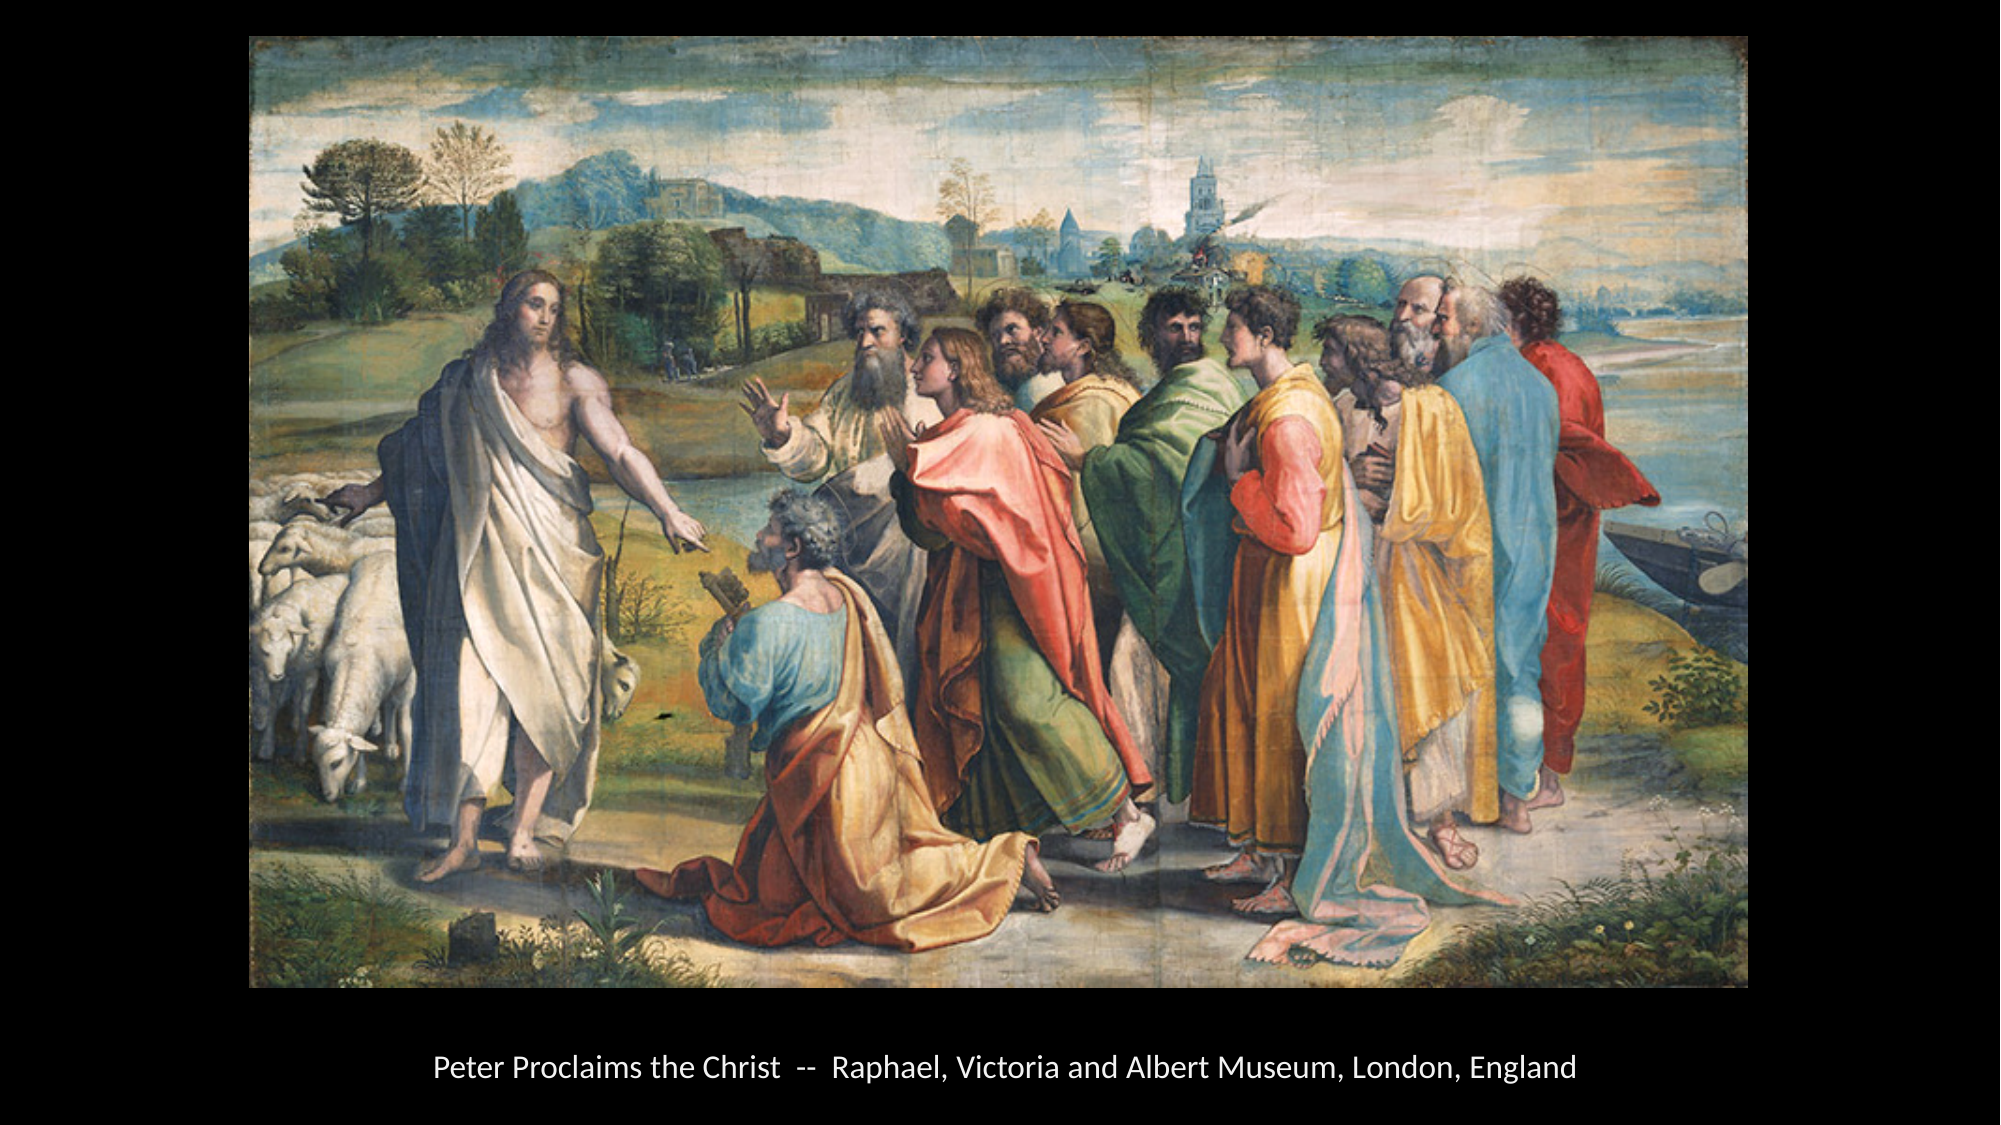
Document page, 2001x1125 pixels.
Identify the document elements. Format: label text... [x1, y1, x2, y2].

picture [249, 35, 1749, 988]
text_box Peter Proclaims the Christ -- Raphael, Victoria and Albert Museum, London, England [287, 1037, 1725, 1093]
